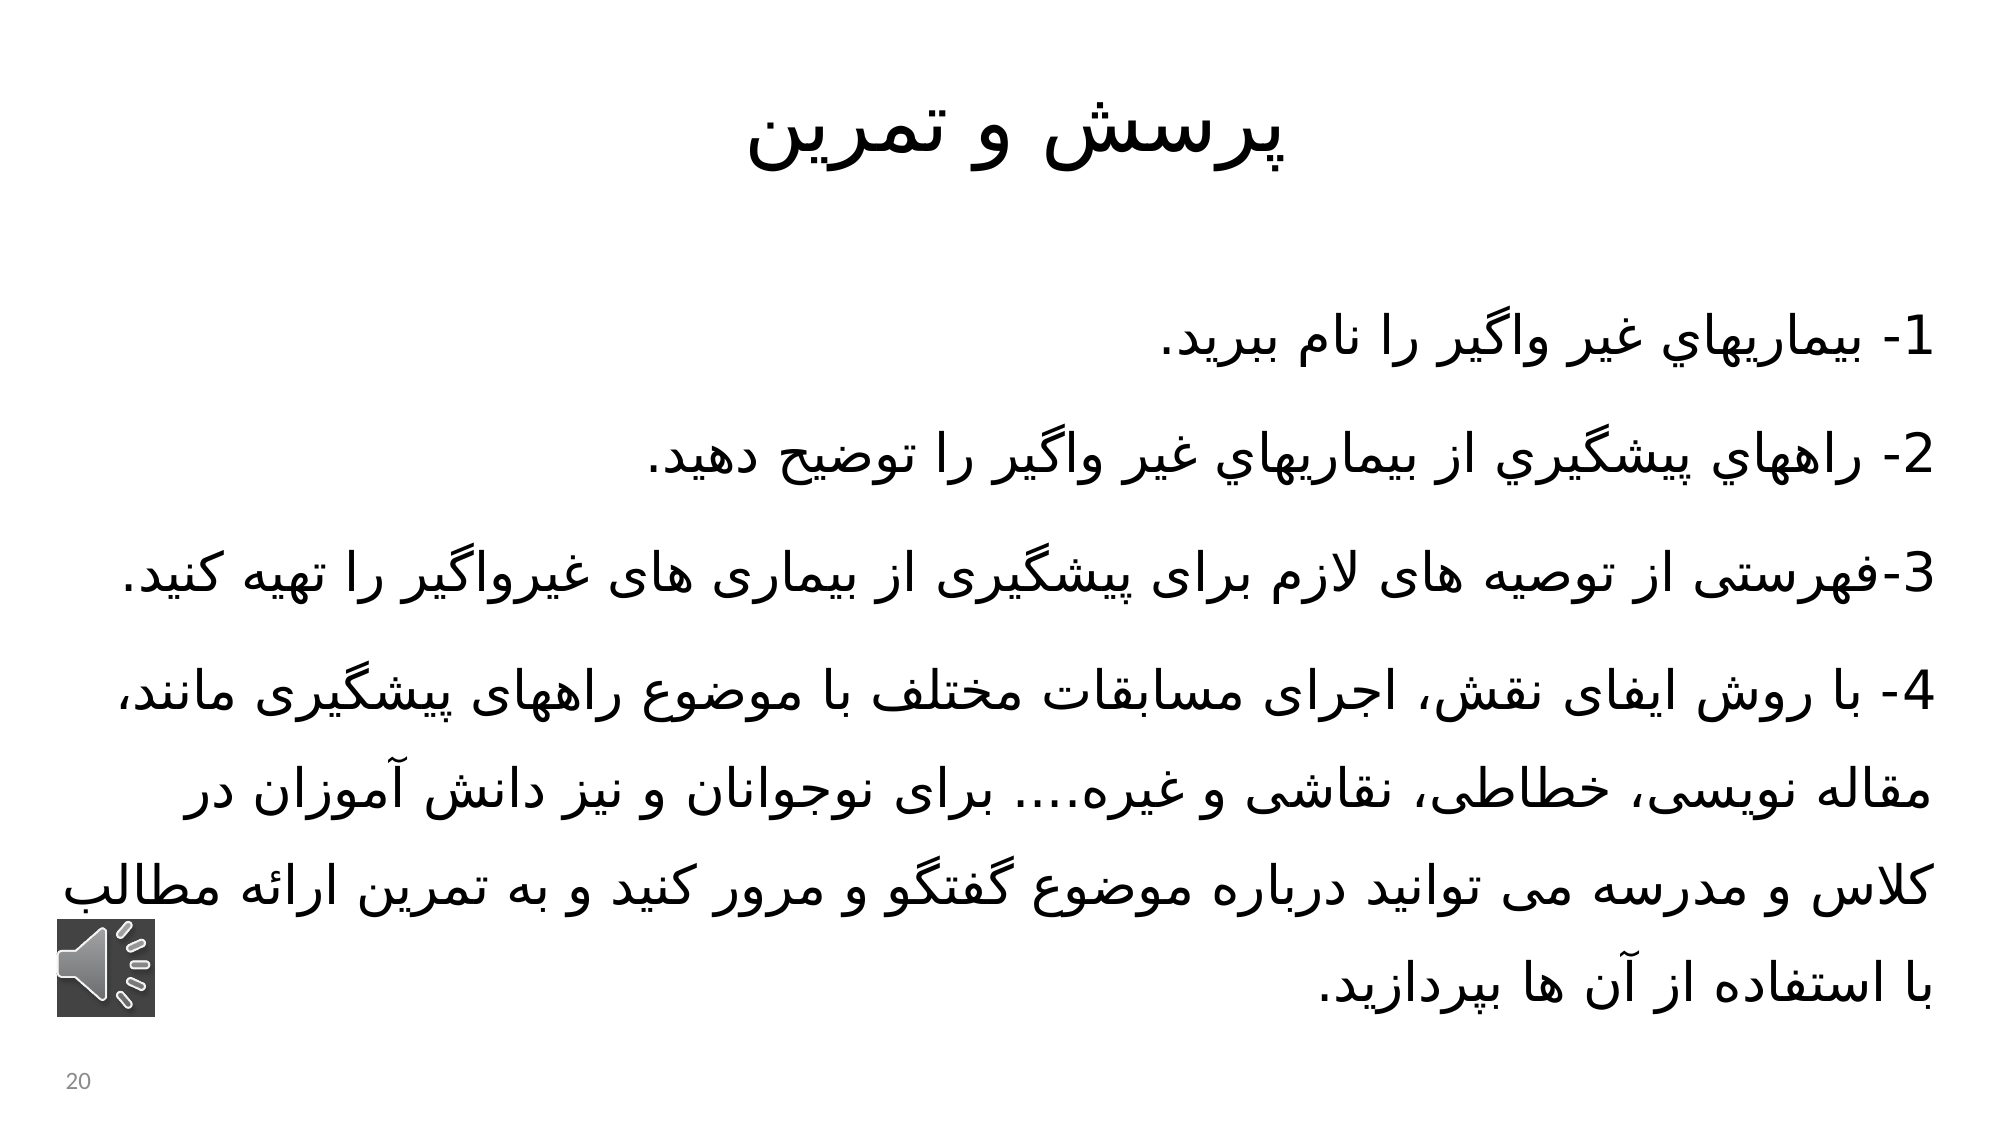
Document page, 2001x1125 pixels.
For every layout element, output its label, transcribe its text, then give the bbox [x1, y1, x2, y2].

title پرسش و تمرین [92, 21, 1940, 229]
picture [56, 917, 157, 1018]
list 1- بیماریهاي غیر واگیر را نام ببرید. 2- راههاي پیشگیري از بیماریهاي غیر واگیر را توضیح دهید. 3-فهرستی از توصیه های لازم برای پیشگیری از بیماری های غیرواگیر را تهیه کنید. 4- با روش ایفای نقش، اجرای مسابقات مختلف با موضوع راههای پیشگیری مانند، مقاله نویسی، خطاطی، نقاشی و غیره.... برای نوجوانان و نیز دانش آموزان در کلاس و مدرسه می توانید درباره موضوع گفتگو و مرور کنید و به تمرین ارائه مطالب با استفاده از آن ها بپردازید. [38, 260, 1952, 1050]
slide_number 20 [38, 1049, 107, 1109]
